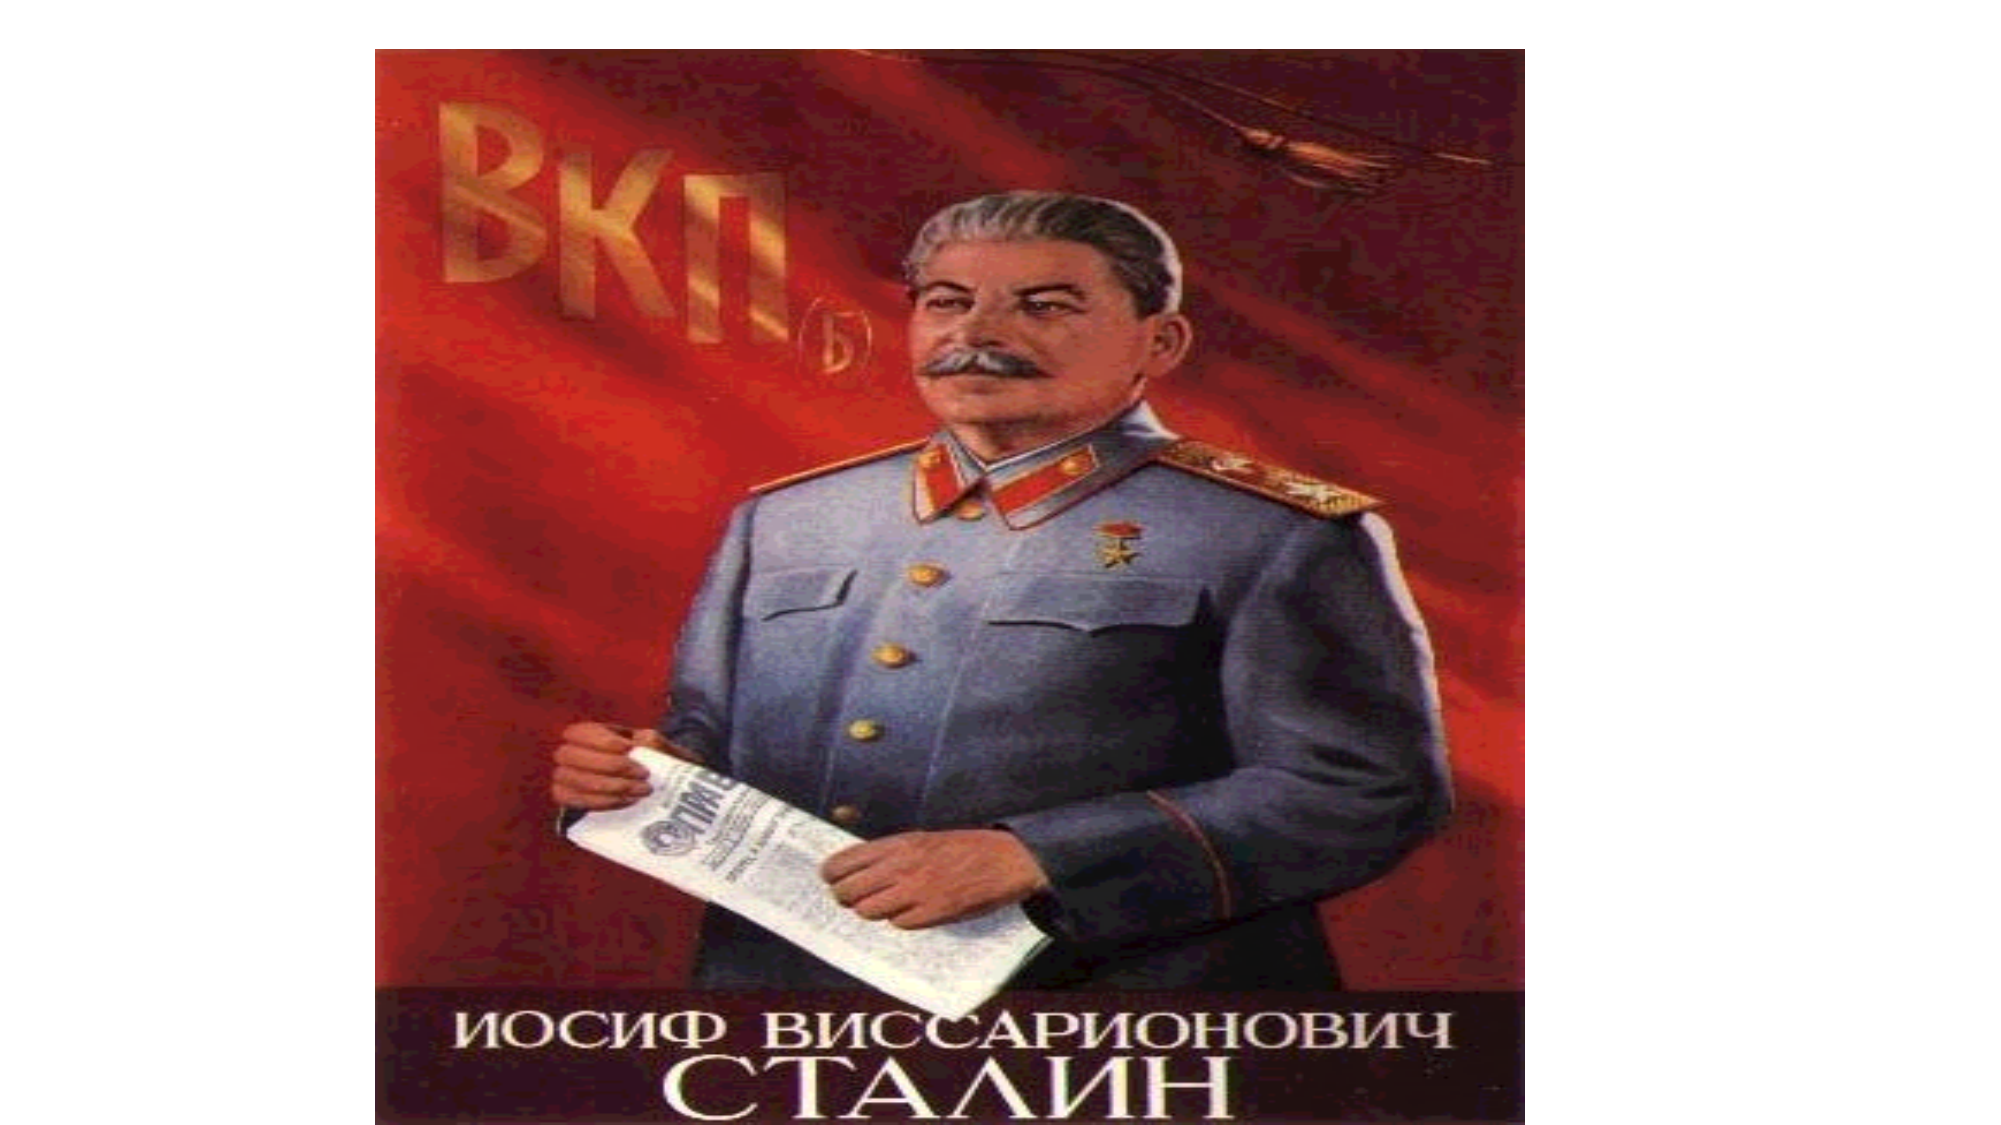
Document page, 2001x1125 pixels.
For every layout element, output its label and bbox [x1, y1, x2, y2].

list [374, 49, 1525, 1125]
